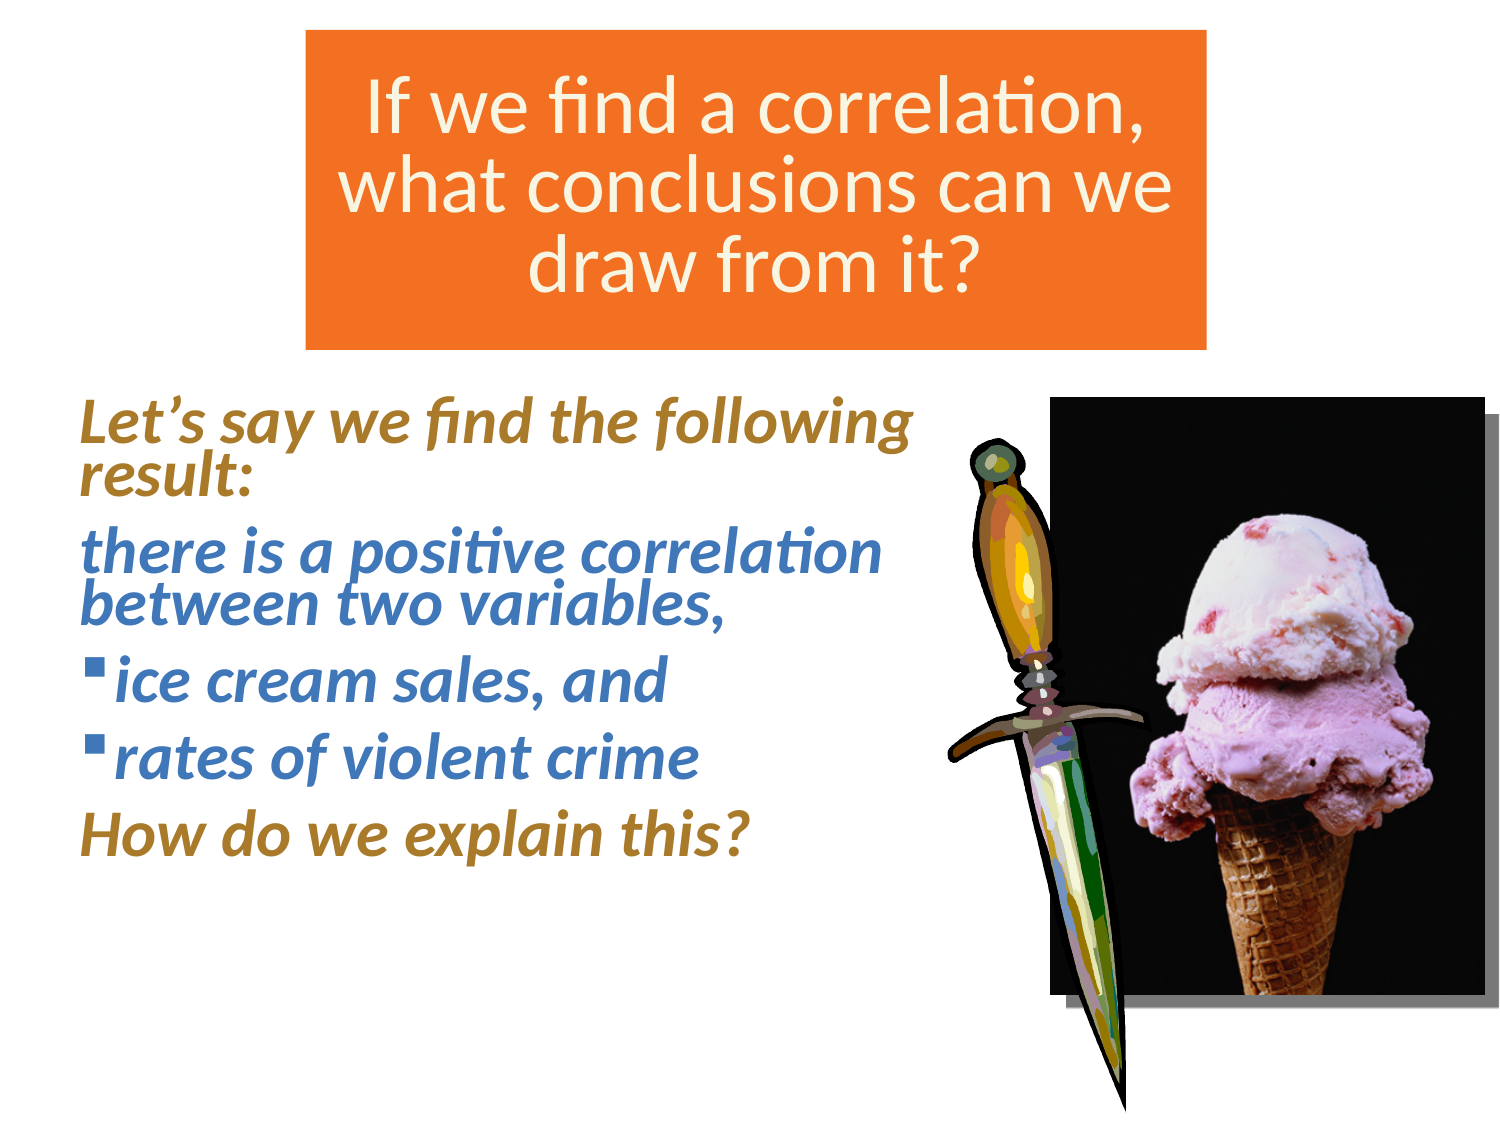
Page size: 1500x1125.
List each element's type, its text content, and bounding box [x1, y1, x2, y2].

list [1049, 397, 1485, 995]
title If we find a correlation, what conclusions can we draw from it? [305, 29, 1207, 351]
text_box Let’s say we find the following result: there is a positive correlation between two variables, ice cream sales, and rates of violent crime How do we explain this? [64, 397, 948, 878]
picture [947, 437, 1153, 1113]
